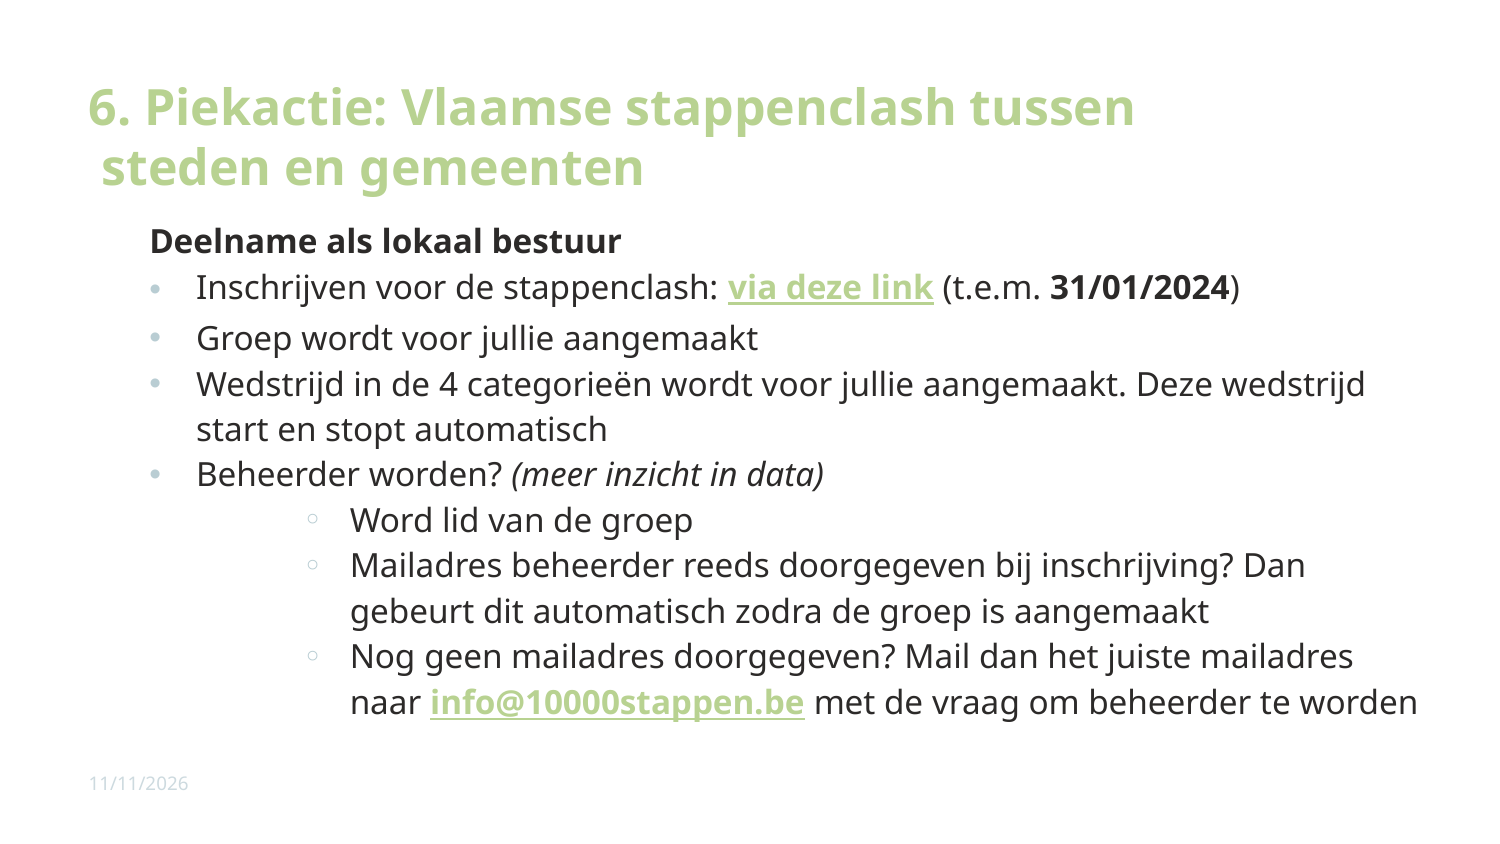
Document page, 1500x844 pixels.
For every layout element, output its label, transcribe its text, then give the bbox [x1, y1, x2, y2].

list Deelname als lokaal bestuur Inschrijven voor de stappenclash: via deze link (t.e.m. 31/01/2024) Groep wordt voor jullie aangemaakt Wedstrijd in de 4 categorieën wordt voor jullie aangemaakt. Deze wedstrijd start en stopt automatisch Beheerder worden? (meer inzicht in data) Word lid van de groep Mailadres beheerder reeds doorgegeven bij inschrijving? Dan gebeurt dit automatisch zodra de groep is aangemaakt Nog geen mailadres doorgegeven? Mail dan het juiste mailadres naar info@10000stappen.be met de vraag om beheerder te worden [74, 214, 1427, 728]
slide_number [88, 762, 427, 808]
title 6. Piekactie: Vlaamse stappenclash tussen steden en gemeenten [88, 75, 1441, 135]
